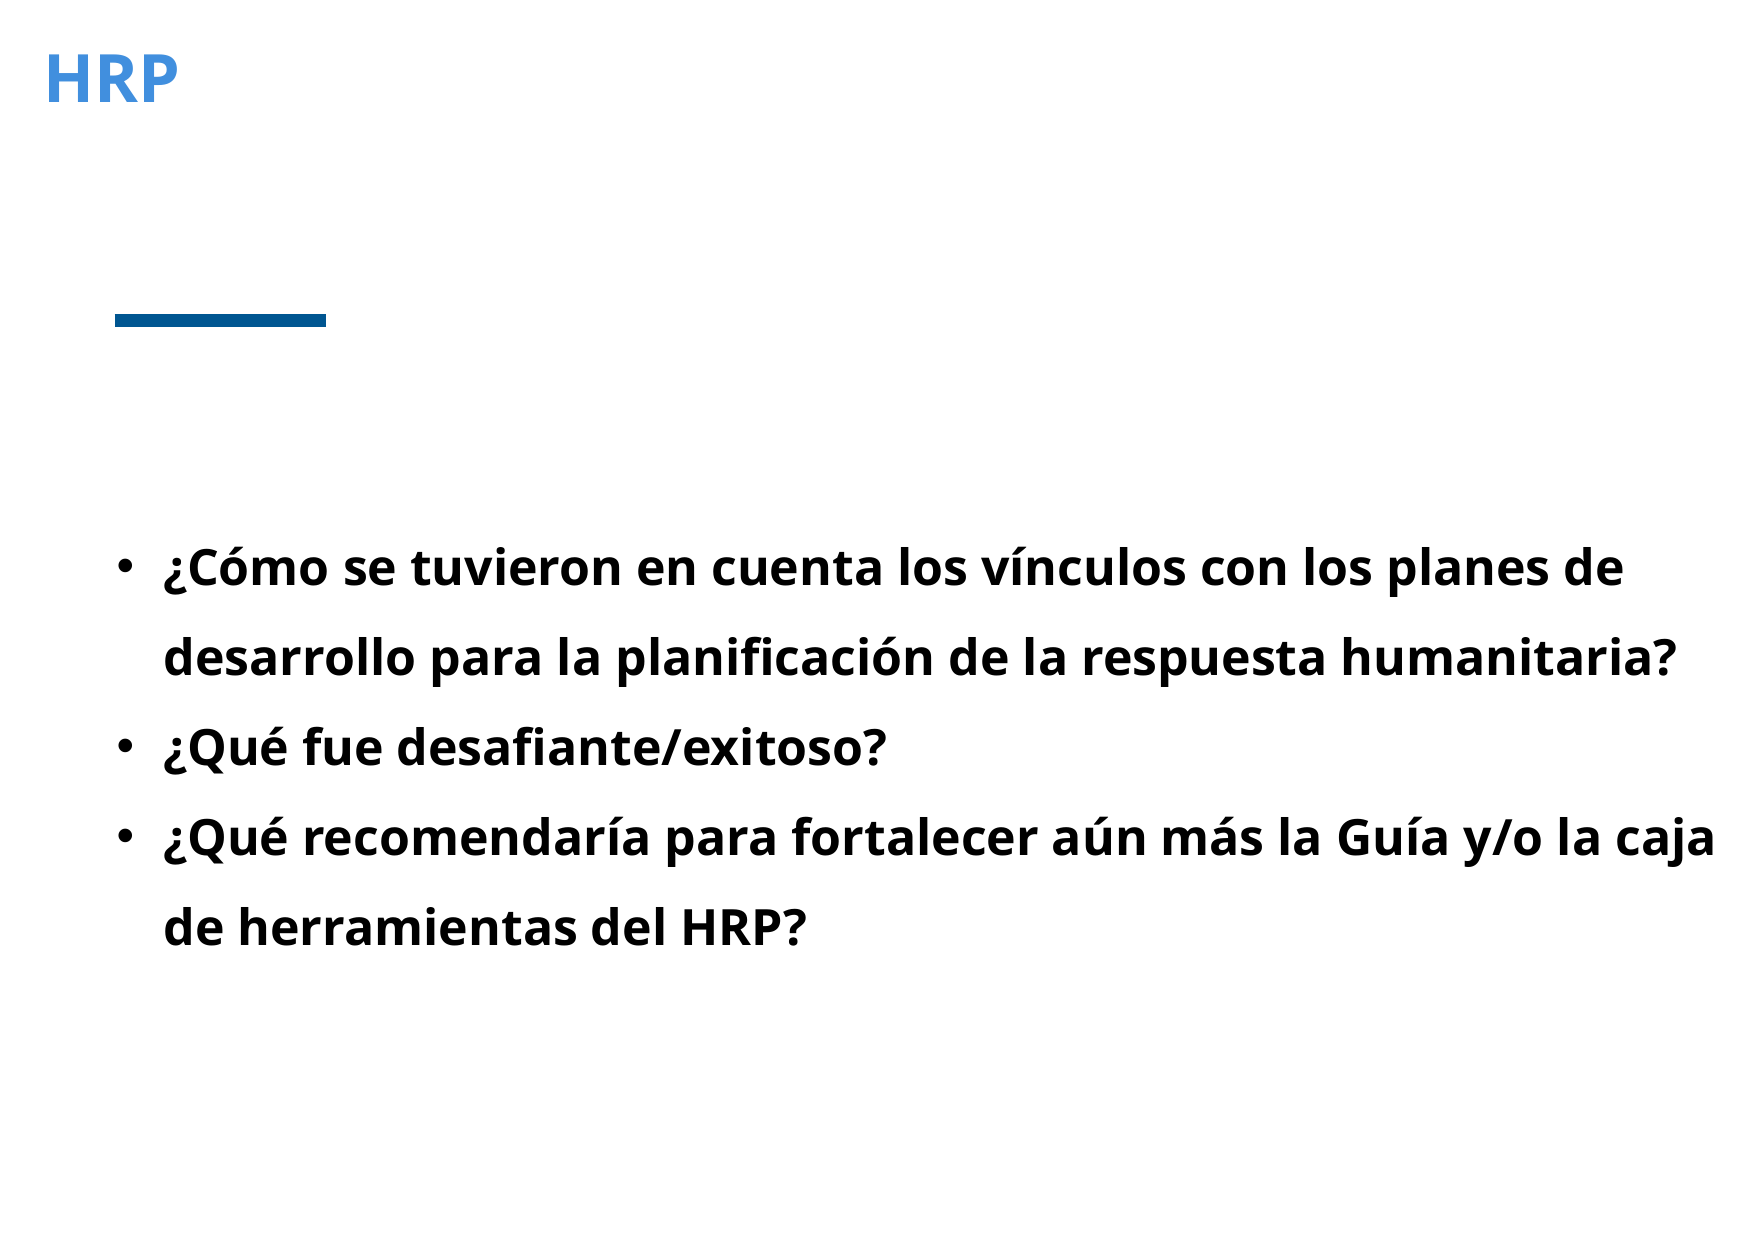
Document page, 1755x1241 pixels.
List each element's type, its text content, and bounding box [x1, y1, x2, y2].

list ¿Cómo se tuvieron en cuenta los vínculos con los planes de desarrollo para la planificación de la respuesta humanitaria? ¿Qué fue desafiante/exitoso? ¿Qué recomendaría para fortalecer aún más la Guía y/o la caja de herramientas del HRP? [116, 445, 1728, 1176]
list HRP [43, 35, 1504, 186]
